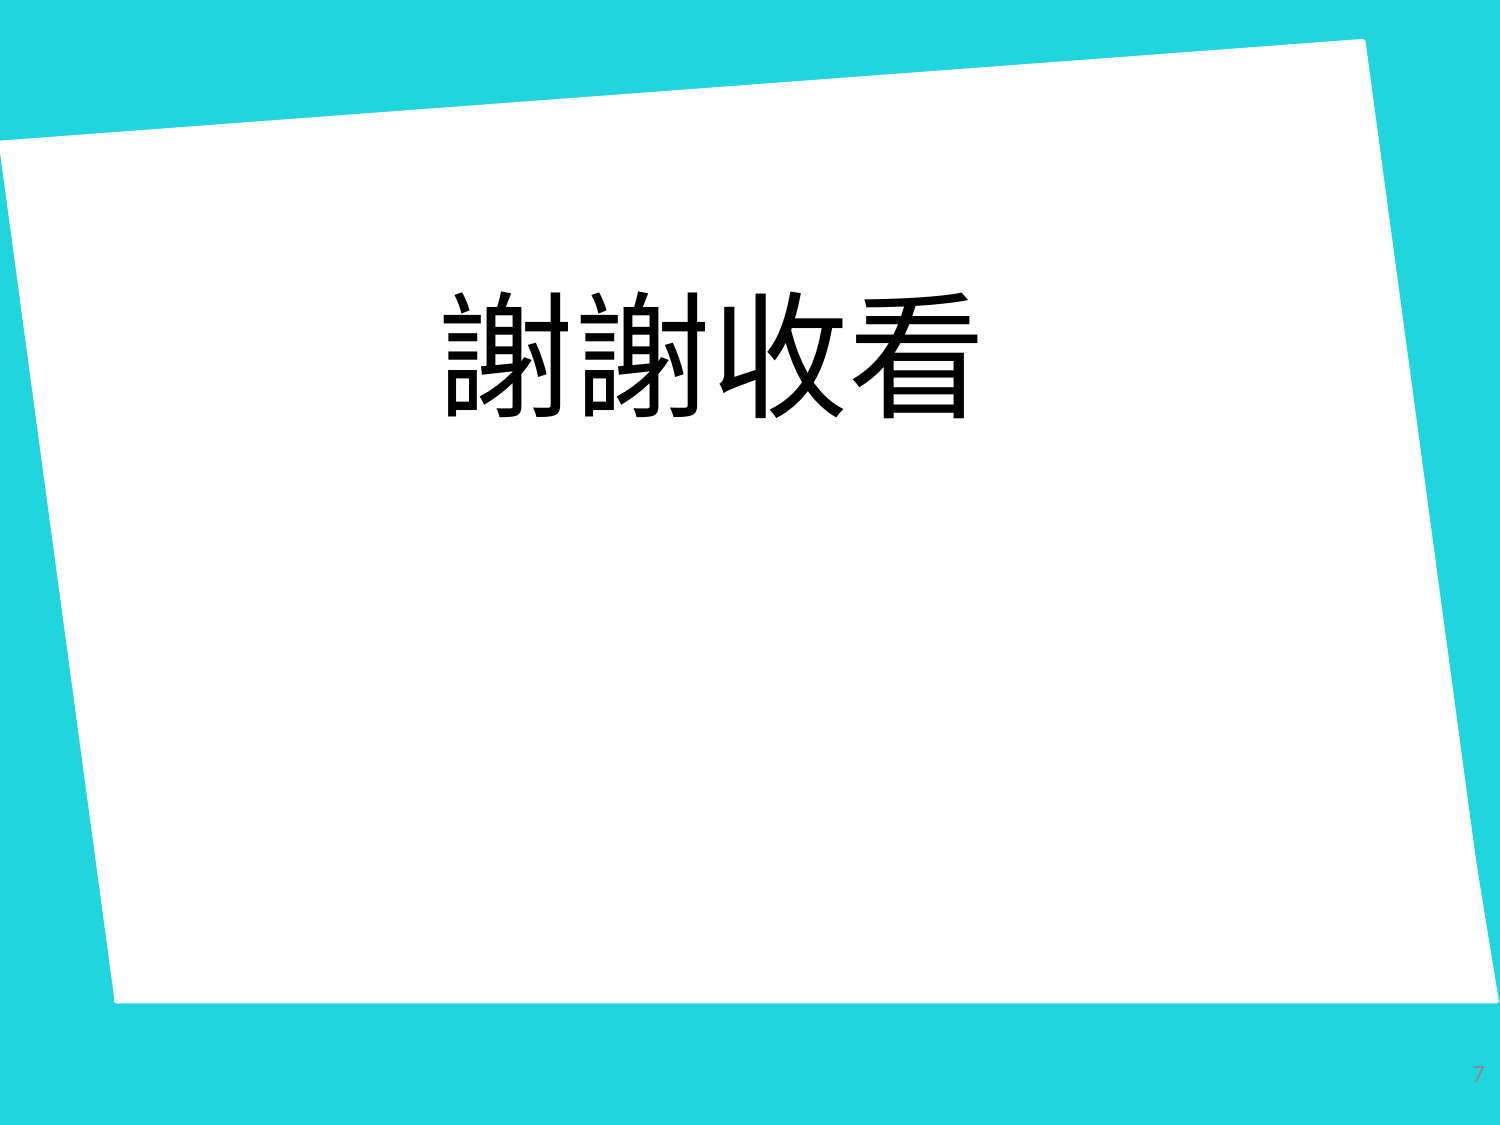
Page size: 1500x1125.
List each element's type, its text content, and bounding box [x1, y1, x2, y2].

slide_number 7 [1149, 1042, 1500, 1103]
list 謝謝收看 [0, 262, 1350, 1005]
